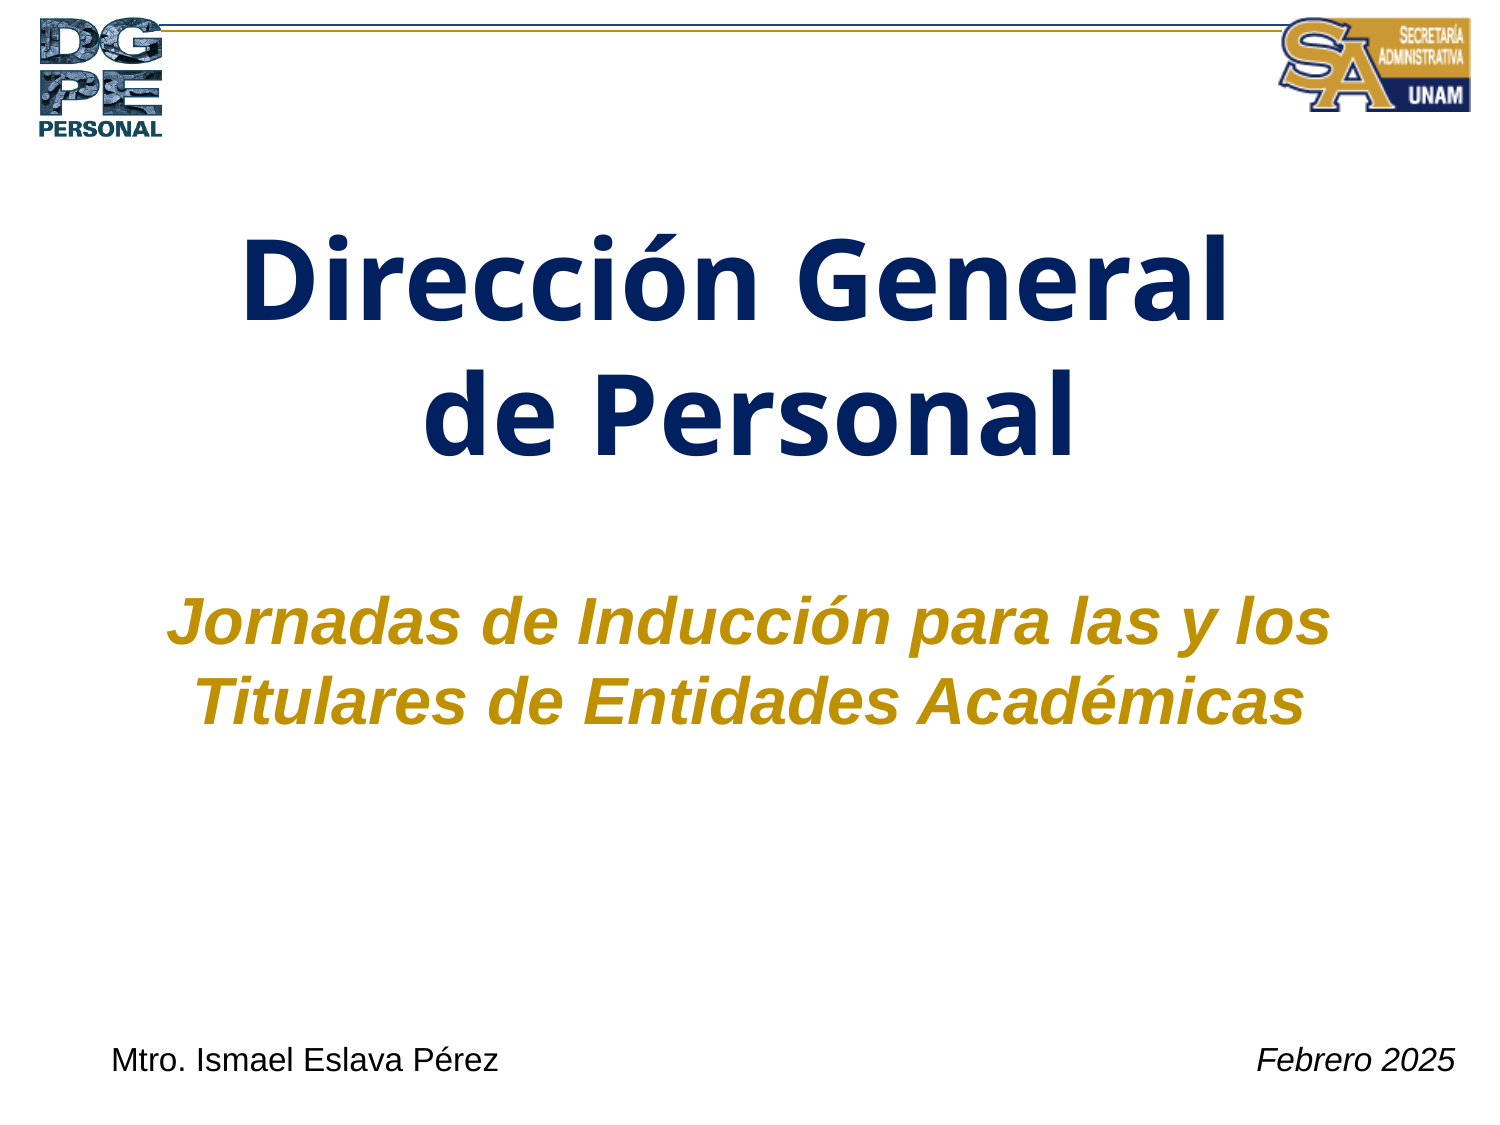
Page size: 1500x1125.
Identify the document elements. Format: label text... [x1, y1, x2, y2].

text_box Dirección General de Personal Jornadas de Inducción para las y los Titulares de Entidades Académicas [100, 200, 1400, 746]
text_box Mtro. Ismael Eslava Pérez [96, 1031, 581, 1086]
text_box Febrero 2025 [986, 1031, 1471, 1086]
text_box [39, 16, 1471, 137]
